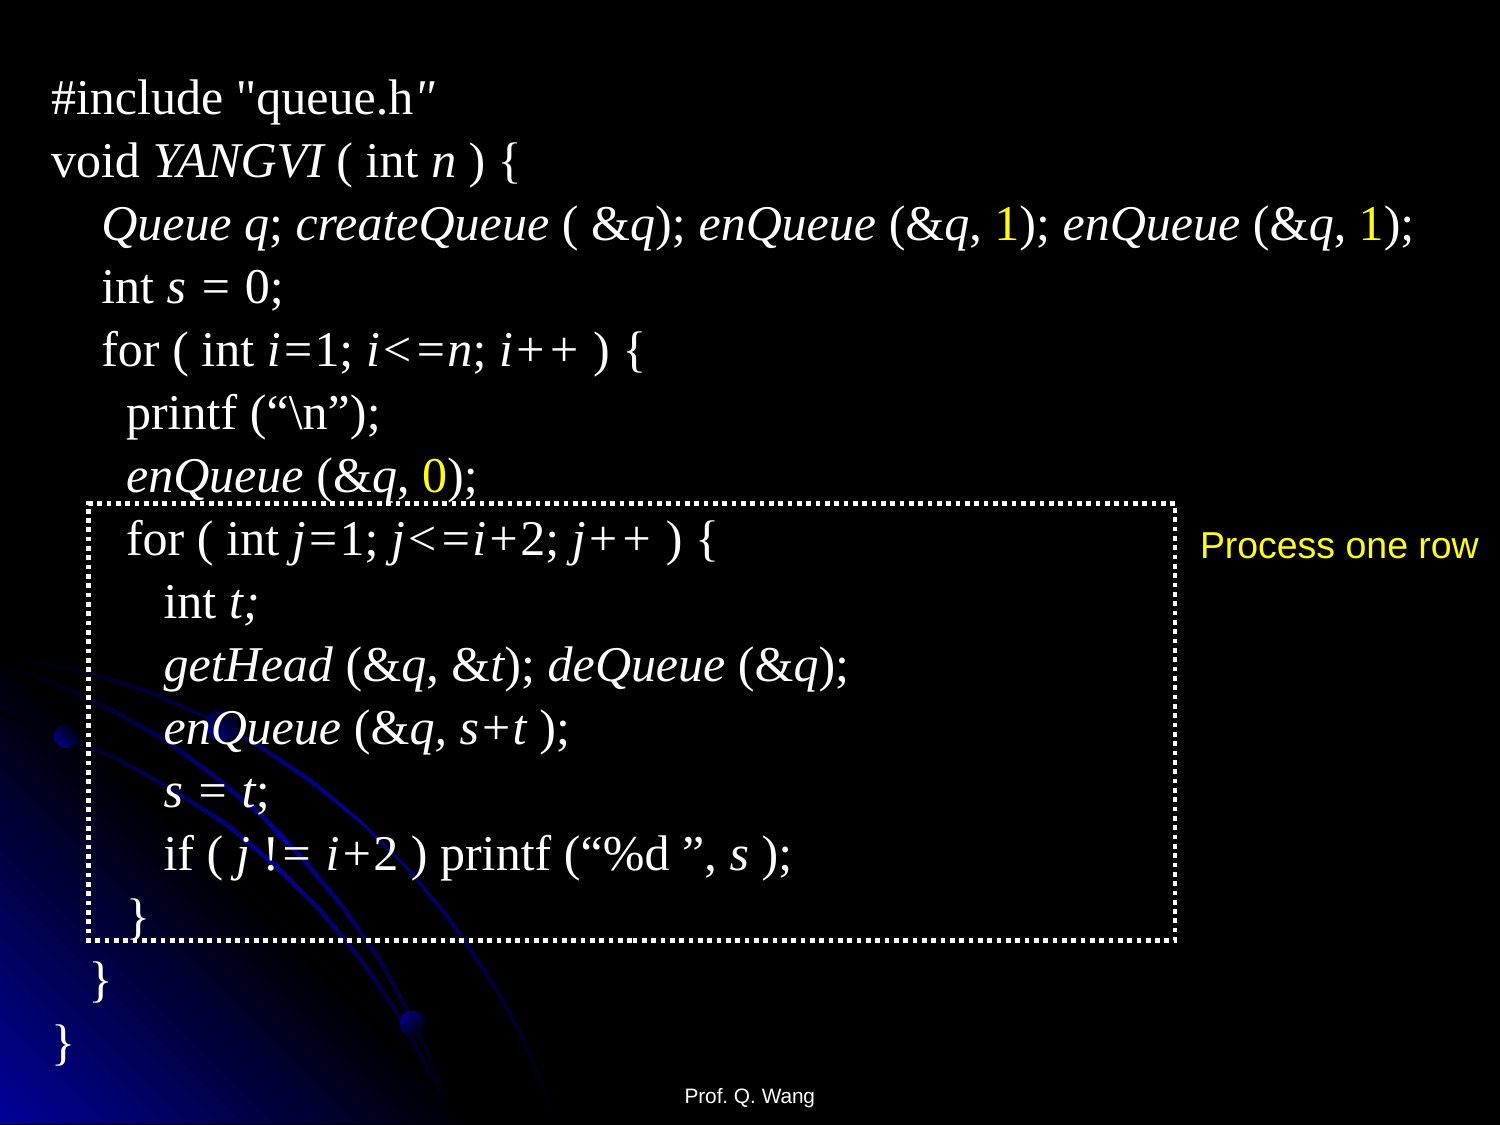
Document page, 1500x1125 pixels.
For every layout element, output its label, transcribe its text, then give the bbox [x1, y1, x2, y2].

text_box [88, 503, 1176, 941]
footer Prof. Q. Wang [512, 1077, 988, 1125]
text_box Process one row [1185, 514, 1494, 574]
text_box #include "queue.h" void YANGVI ( int n ) { Queue q; createQueue ( &q); enQueue (&q, 1); enQueue (&q, 1); int s = 0; for ( int i=1; i<=n; i++ ) { printf (“\n”); enQueue (&q, 0); for ( int j=1; j<=i+2; j++ ) { int t; getHead (&q, &t); deQueue (&q); enQueue (&q, s+t ); s = t; if ( j != i+2 ) printf (“%d ”, s ); } } } [36, 54, 1463, 1077]
